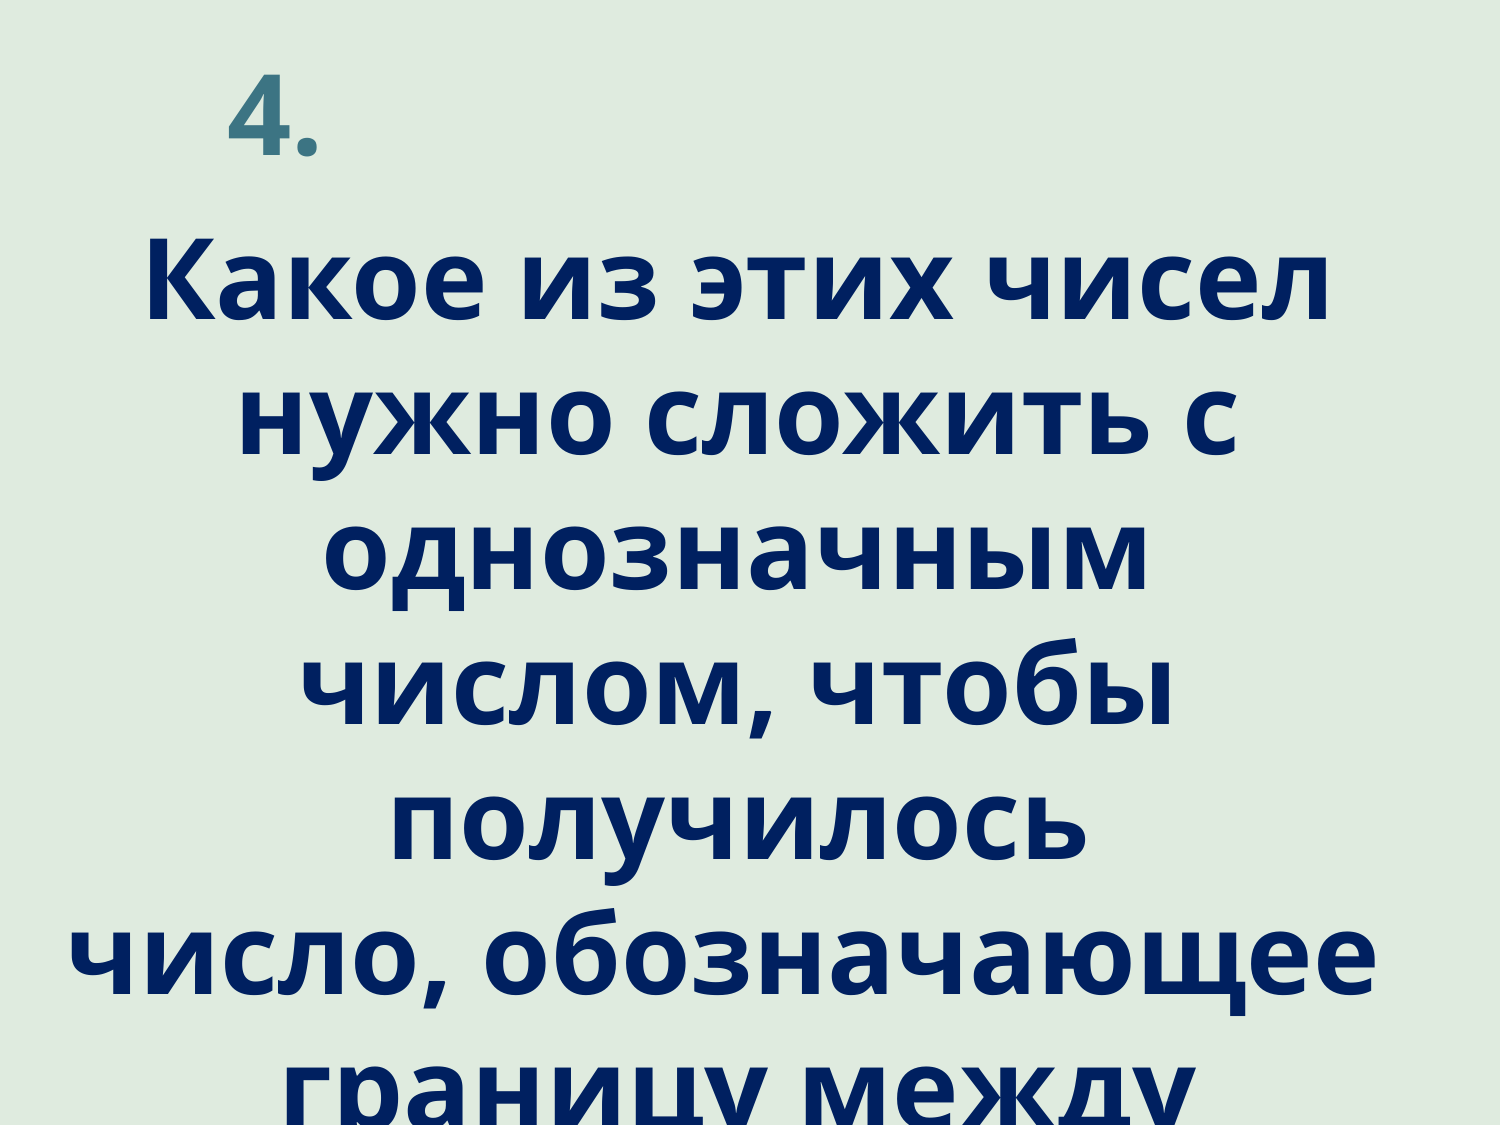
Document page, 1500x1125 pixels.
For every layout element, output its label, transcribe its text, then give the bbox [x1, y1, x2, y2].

text_box Какое из этих чисел нужно сложить с однозначным числом, чтобы получилось число, обозначающее границу между веками? [0, 199, 1476, 1125]
text_box 4. [128, 35, 422, 186]
